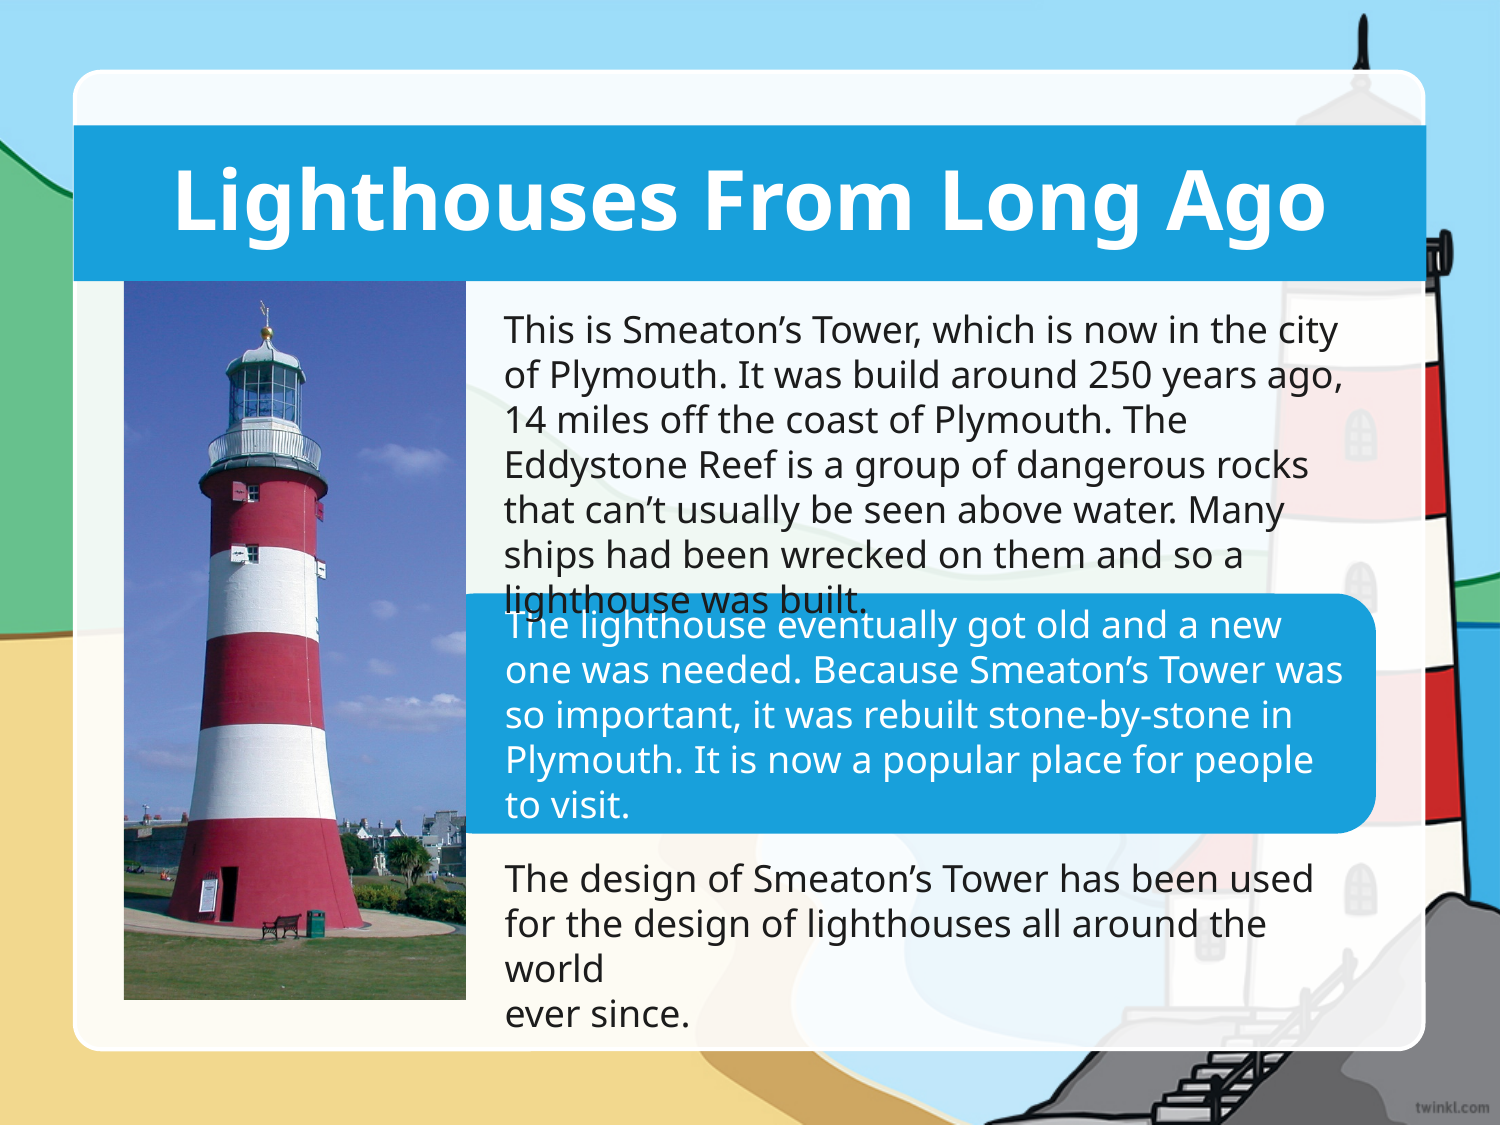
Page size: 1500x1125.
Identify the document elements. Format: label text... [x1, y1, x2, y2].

text_box The lighthouse eventually got old and a new one was needed. Because Smeaton’s Tower was so important, it was rebuilt stone-by-stone in Plymouth. It is now a popular place for people to visit. [466, 593, 1376, 834]
text_box This is Smeaton’s Tower, which is now in the city of Plymouth. It was build around 250 years ago, 14 miles off the coast of Plymouth. The Eddystone Reef is a group of dangerous rocks that can’t usually be seen above water. Many ships had been wrecked on them and so a lighthouse was built. [488, 298, 1376, 629]
picture [0, 0, 1500, 1125]
text_box The design of Smeaton’s Tower has been used for the design of lighthouses all around the world ever since. [489, 847, 1376, 1043]
title Lighthouses From Long Ago [73, 125, 1427, 282]
